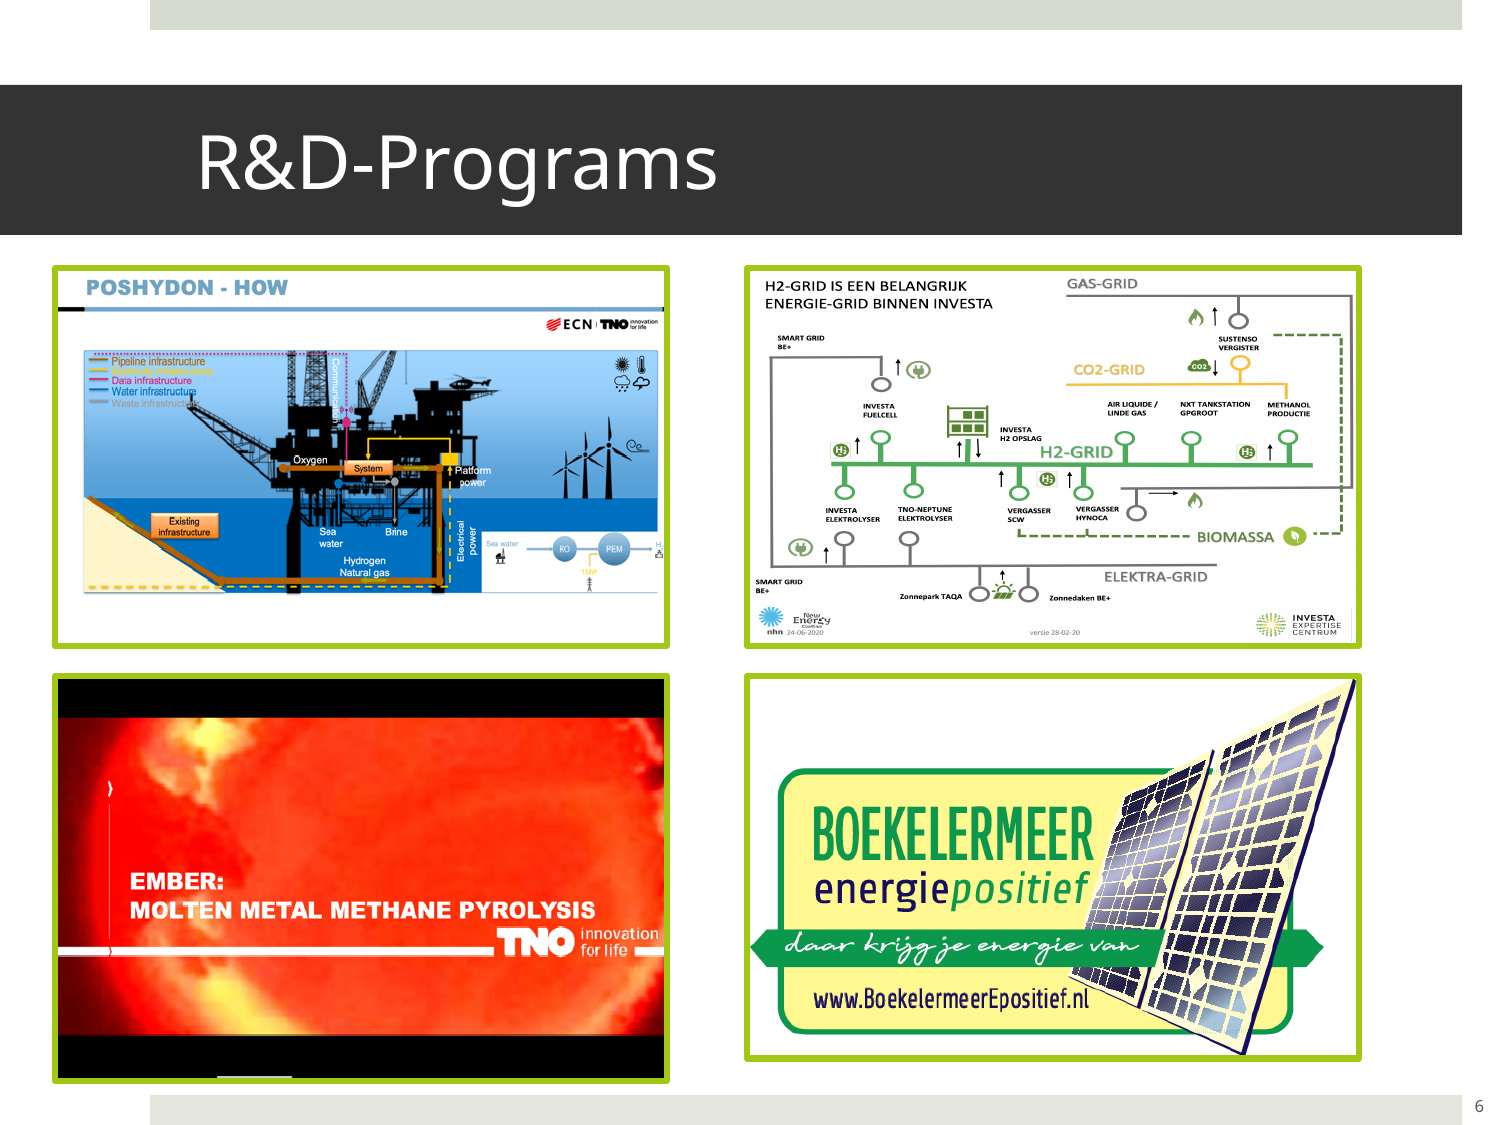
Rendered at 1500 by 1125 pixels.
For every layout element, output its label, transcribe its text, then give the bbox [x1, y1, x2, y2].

picture [57, 270, 665, 644]
picture [749, 270, 1357, 644]
picture [749, 678, 1357, 1056]
title R&D-Programs [0, 84, 1463, 235]
slide_number 6 [1441, 1077, 1500, 1125]
picture [57, 678, 665, 1079]
